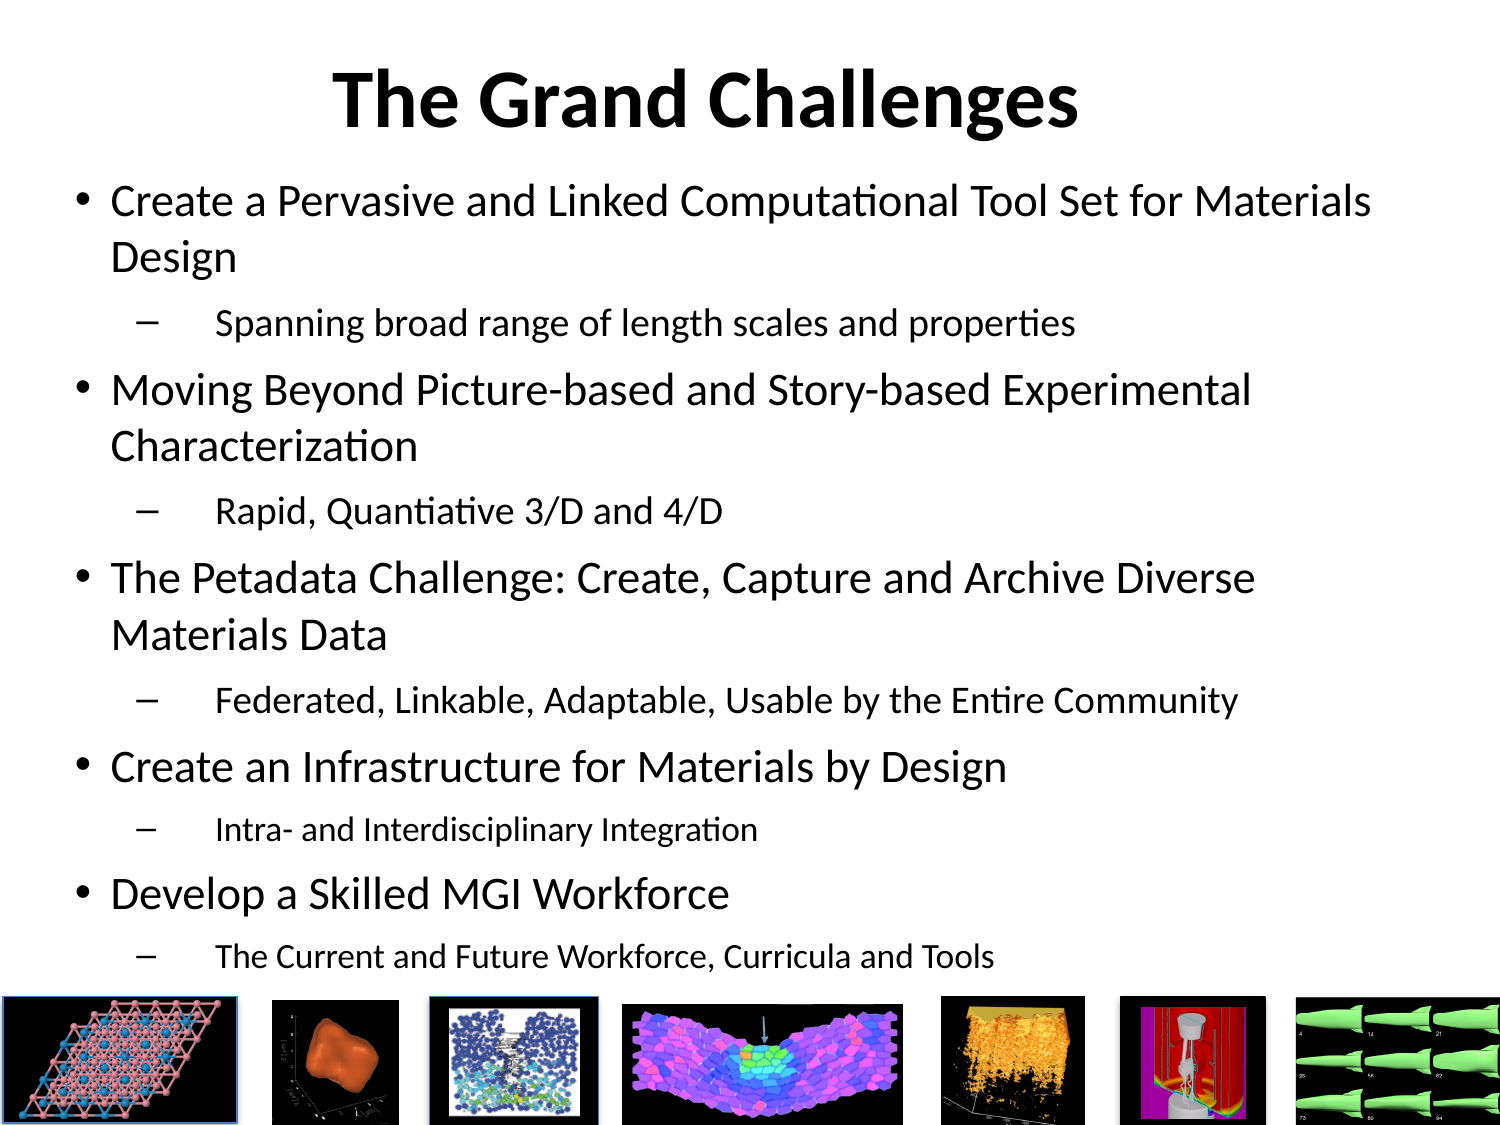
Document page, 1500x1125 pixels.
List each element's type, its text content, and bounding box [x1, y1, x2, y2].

list Create a Pervasive and Linked Computational Tool Set for Materials Design Spanning broad range of length scales and properties Moving Beyond Picture-based and Story-based Experimental Characterization Rapid, Quantiative 3/D and 4/D The Petadata Challenge: Create, Capture and Archive Diverse Materials Data Federated, Linkable, Adaptable, Usable by the Entire Community Create an Infrastructure for Materials by Design Intra- and Interdisciplinary Integration Develop a Skilled MGI Workforce The Current and Future Workforce, Curricula and Tools [59, 162, 1438, 988]
title The Grand Challenges [0, 0, 1413, 188]
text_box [2, 996, 1500, 1125]
